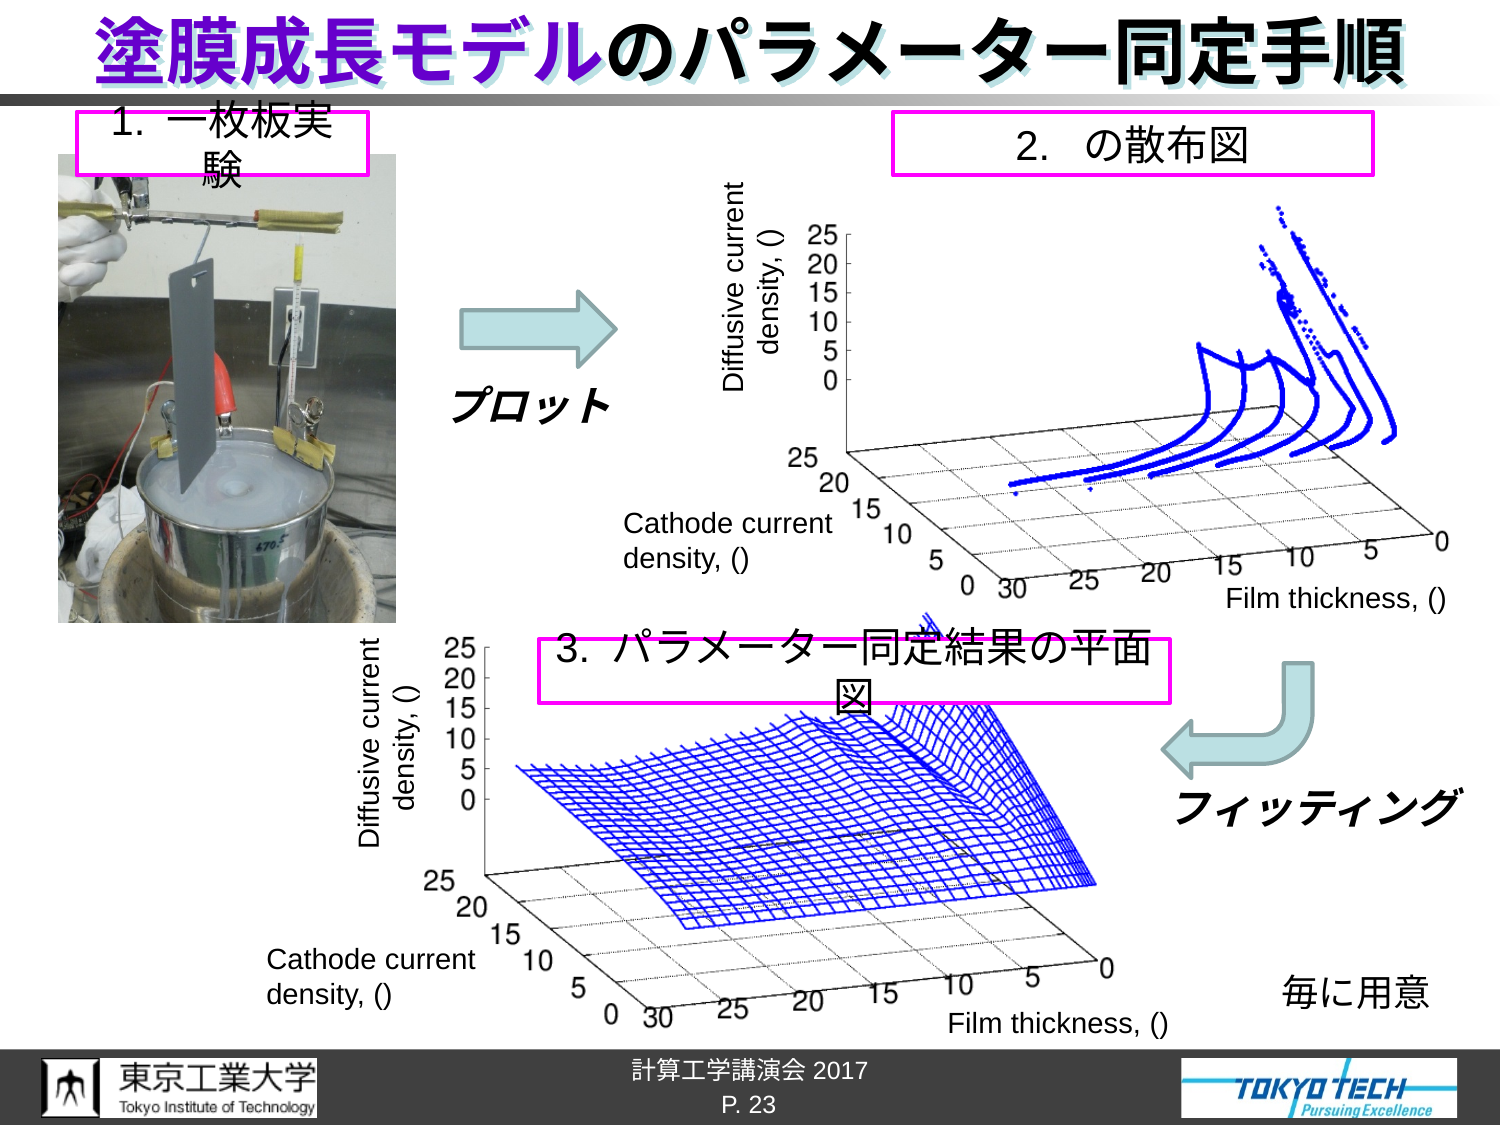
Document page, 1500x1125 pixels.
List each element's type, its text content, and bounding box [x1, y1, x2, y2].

picture [785, 203, 1458, 602]
text_box フィッティング [1153, 774, 1472, 840]
picture [1181, 1058, 1458, 1118]
picture [58, 153, 396, 623]
text_box [1160, 661, 1315, 774]
text_box [459, 289, 618, 369]
text_box 3. パラメーター同定結果の平面図 [1125, 637, 1172, 705]
picture [420, 608, 1121, 1032]
slide_number P. 23 [662, 1087, 836, 1120]
list [41, 107, 1458, 1047]
picture [41, 1058, 317, 1118]
text_box プロット [429, 371, 626, 437]
title 塗膜成長モデルのパラメーター同定手順 [0, 5, 1500, 108]
text_box 1. 一枚板実験 [75, 110, 370, 152]
